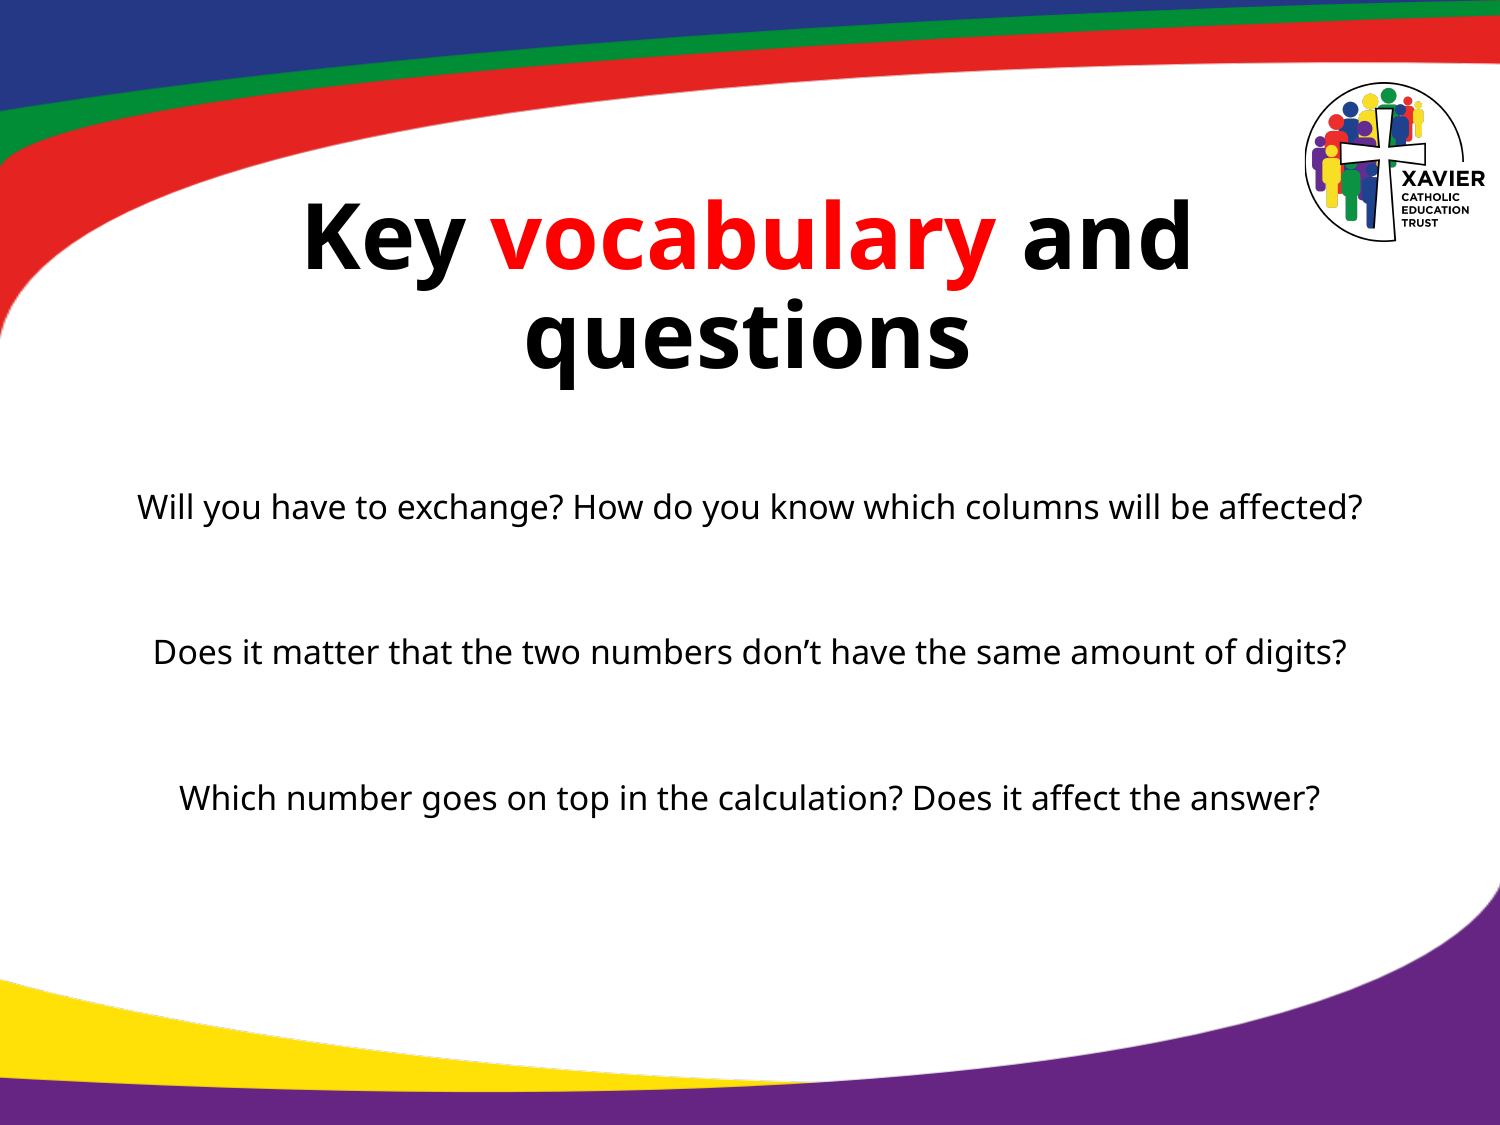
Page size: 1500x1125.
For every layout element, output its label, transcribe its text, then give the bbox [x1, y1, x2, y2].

list Will you have to exchange? How do you know which columns will be affected? Does it matter that the two numbers don’t have the same amount of digits? Which number goes on top in the calculation? Does it affect the answer? [103, 487, 1397, 934]
title Key vocabulary and questions [81, 180, 1415, 399]
